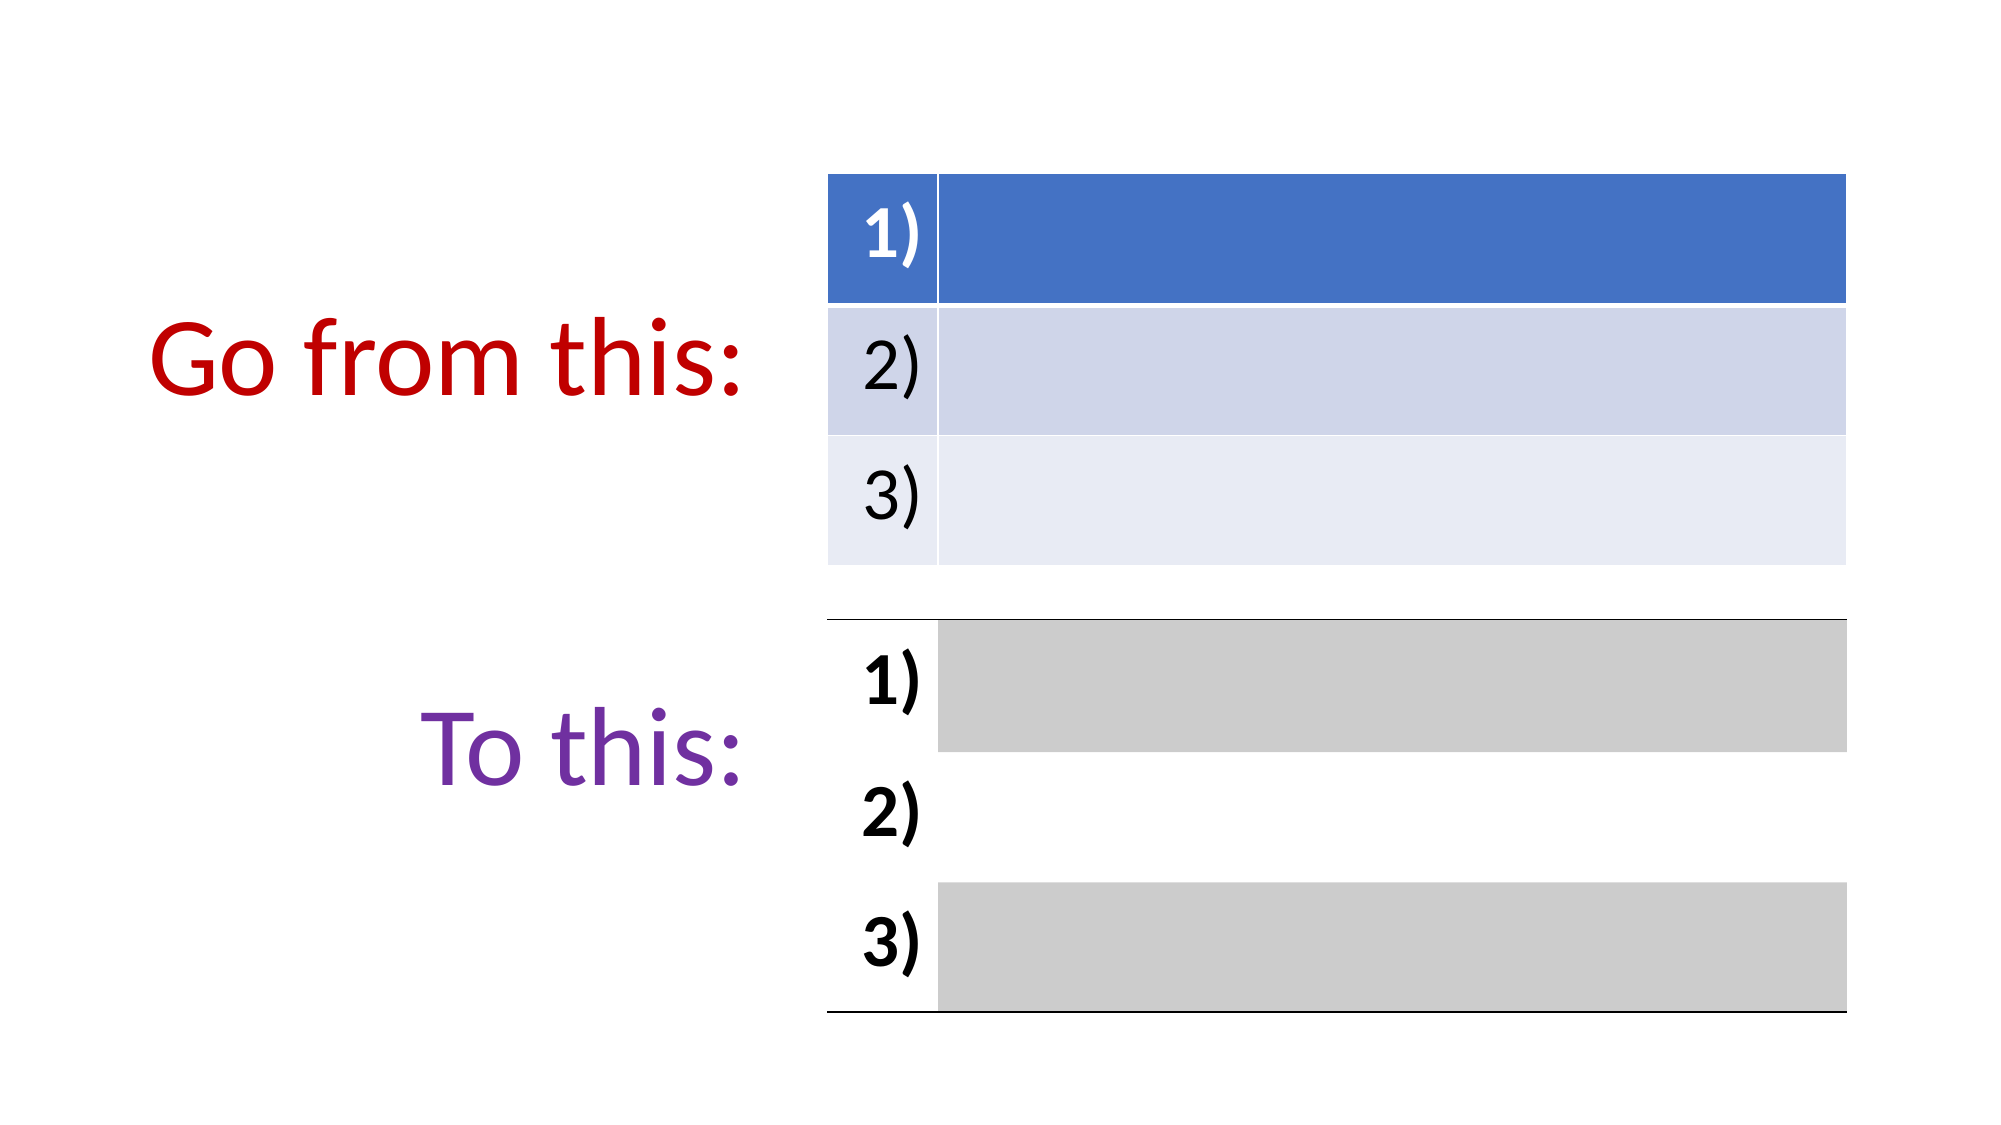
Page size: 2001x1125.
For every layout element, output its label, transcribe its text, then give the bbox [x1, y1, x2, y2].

table_cell To this: [79, 562, 762, 952]
table_header Go from this: [79, 173, 762, 562]
